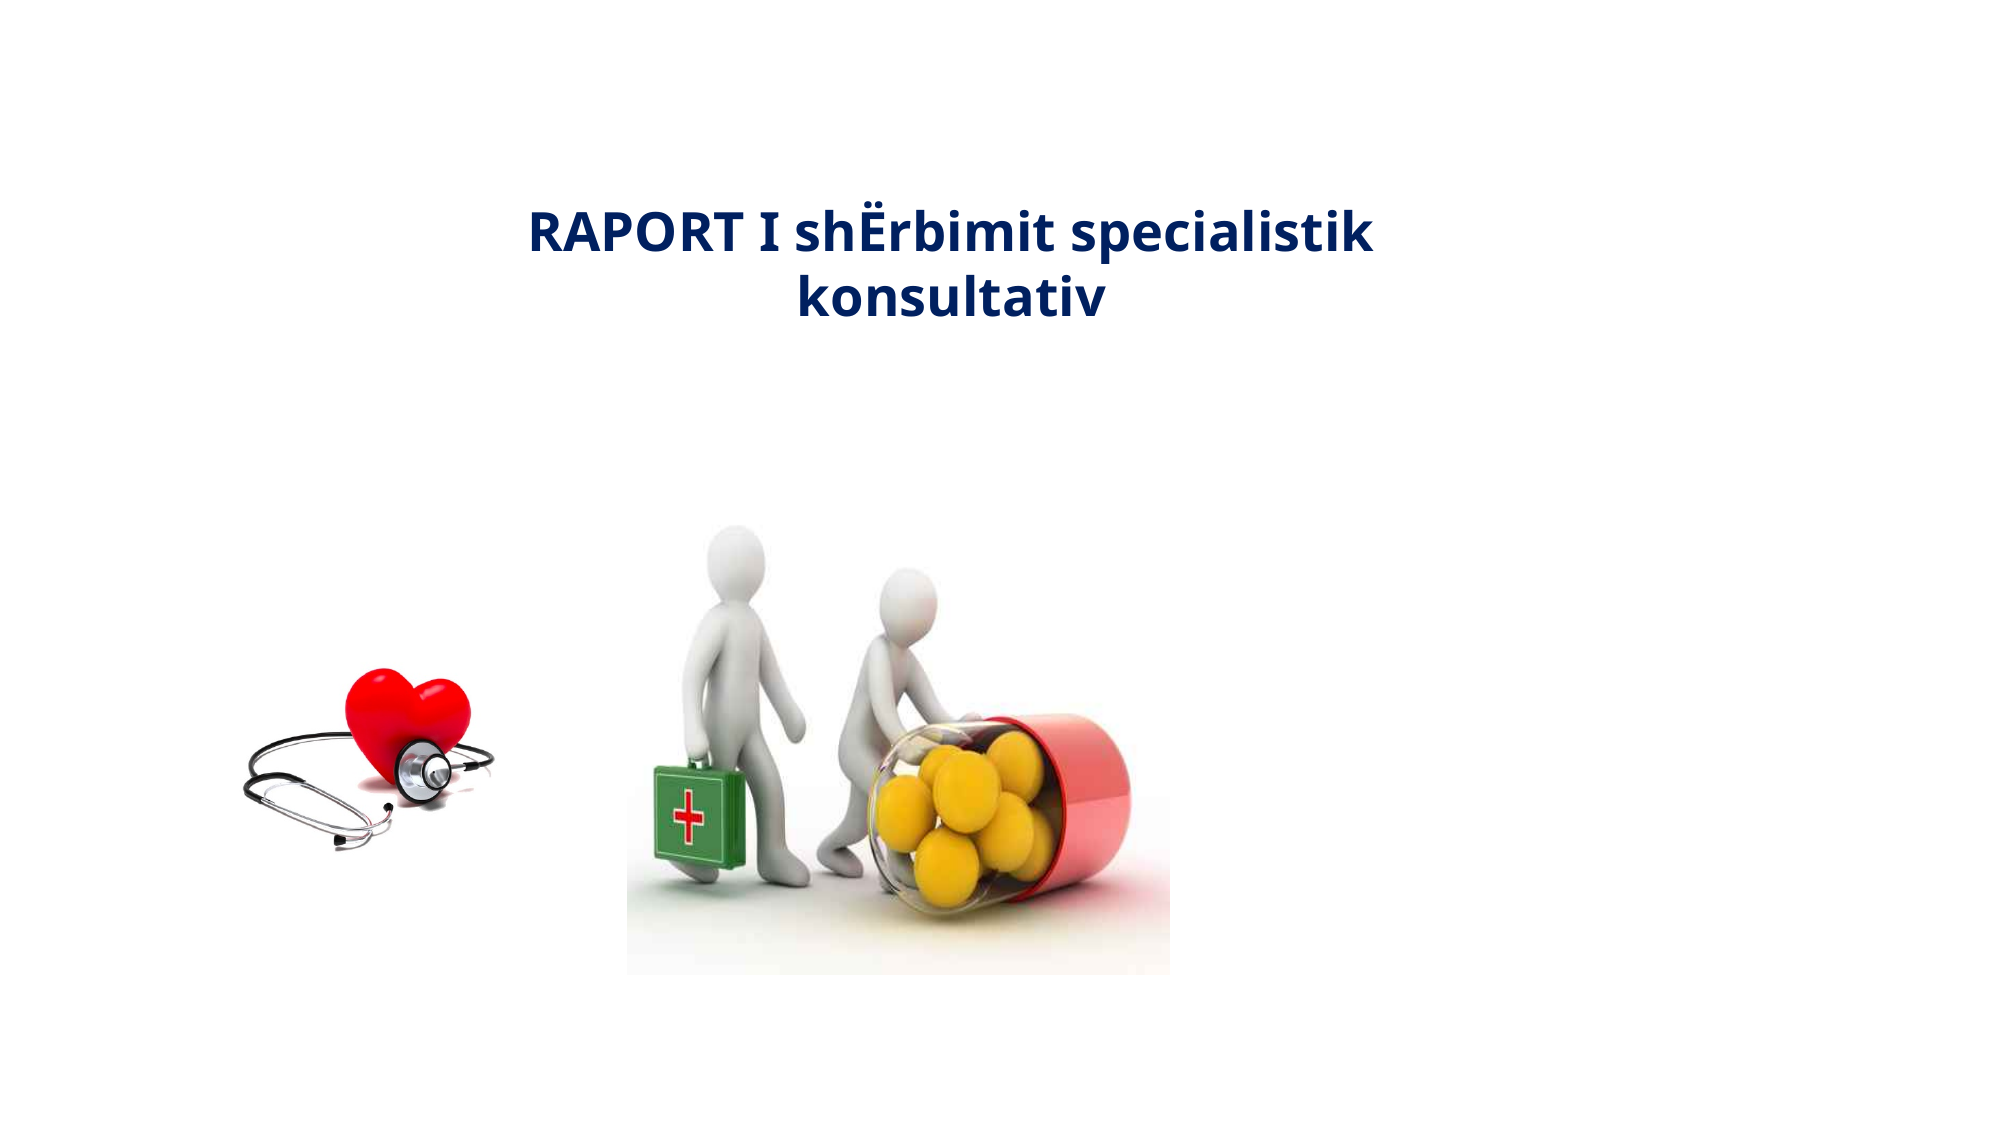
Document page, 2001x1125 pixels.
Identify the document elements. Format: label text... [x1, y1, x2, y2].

picture [627, 458, 1170, 975]
text_box RAPORT I shËrbimit specialistik konsultativ [449, 189, 1453, 335]
picture [229, 651, 508, 861]
